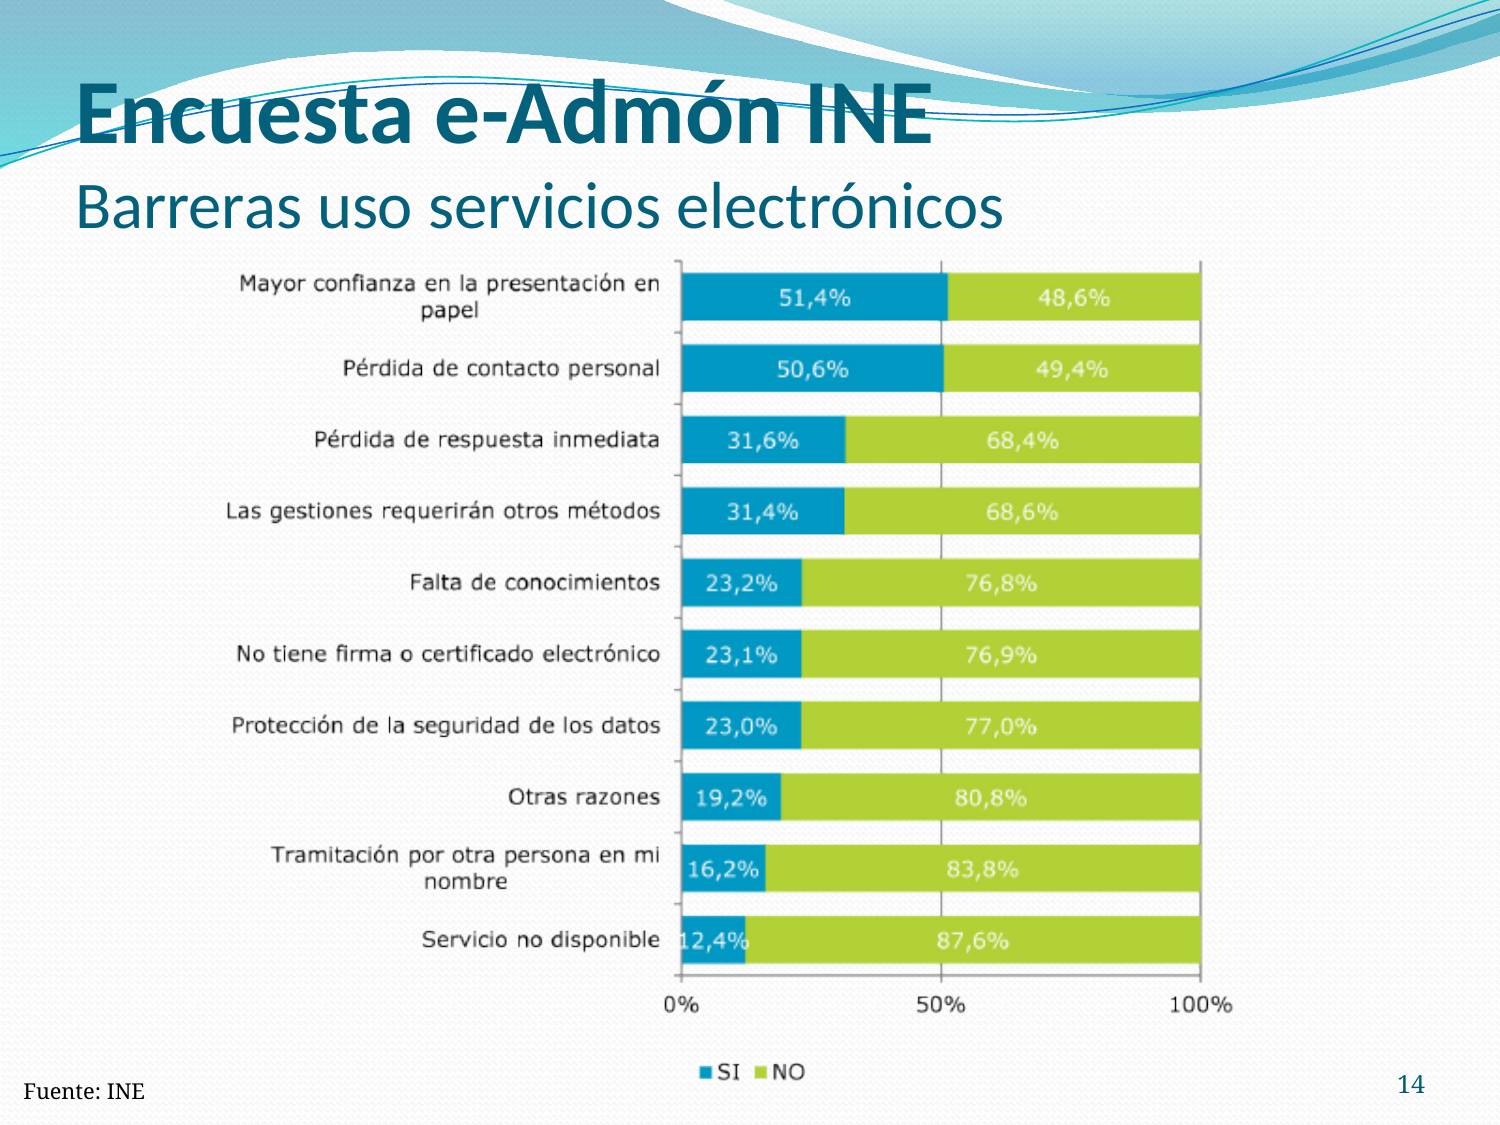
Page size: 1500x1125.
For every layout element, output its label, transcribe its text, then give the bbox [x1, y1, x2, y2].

title Encuesta e-Admón INE Barreras uso servicios electrónicos [75, 54, 1425, 243]
picture [178, 255, 1282, 1092]
slide_number 14 [1299, 1042, 1425, 1103]
text_box Fuente: INE [8, 1070, 160, 1112]
